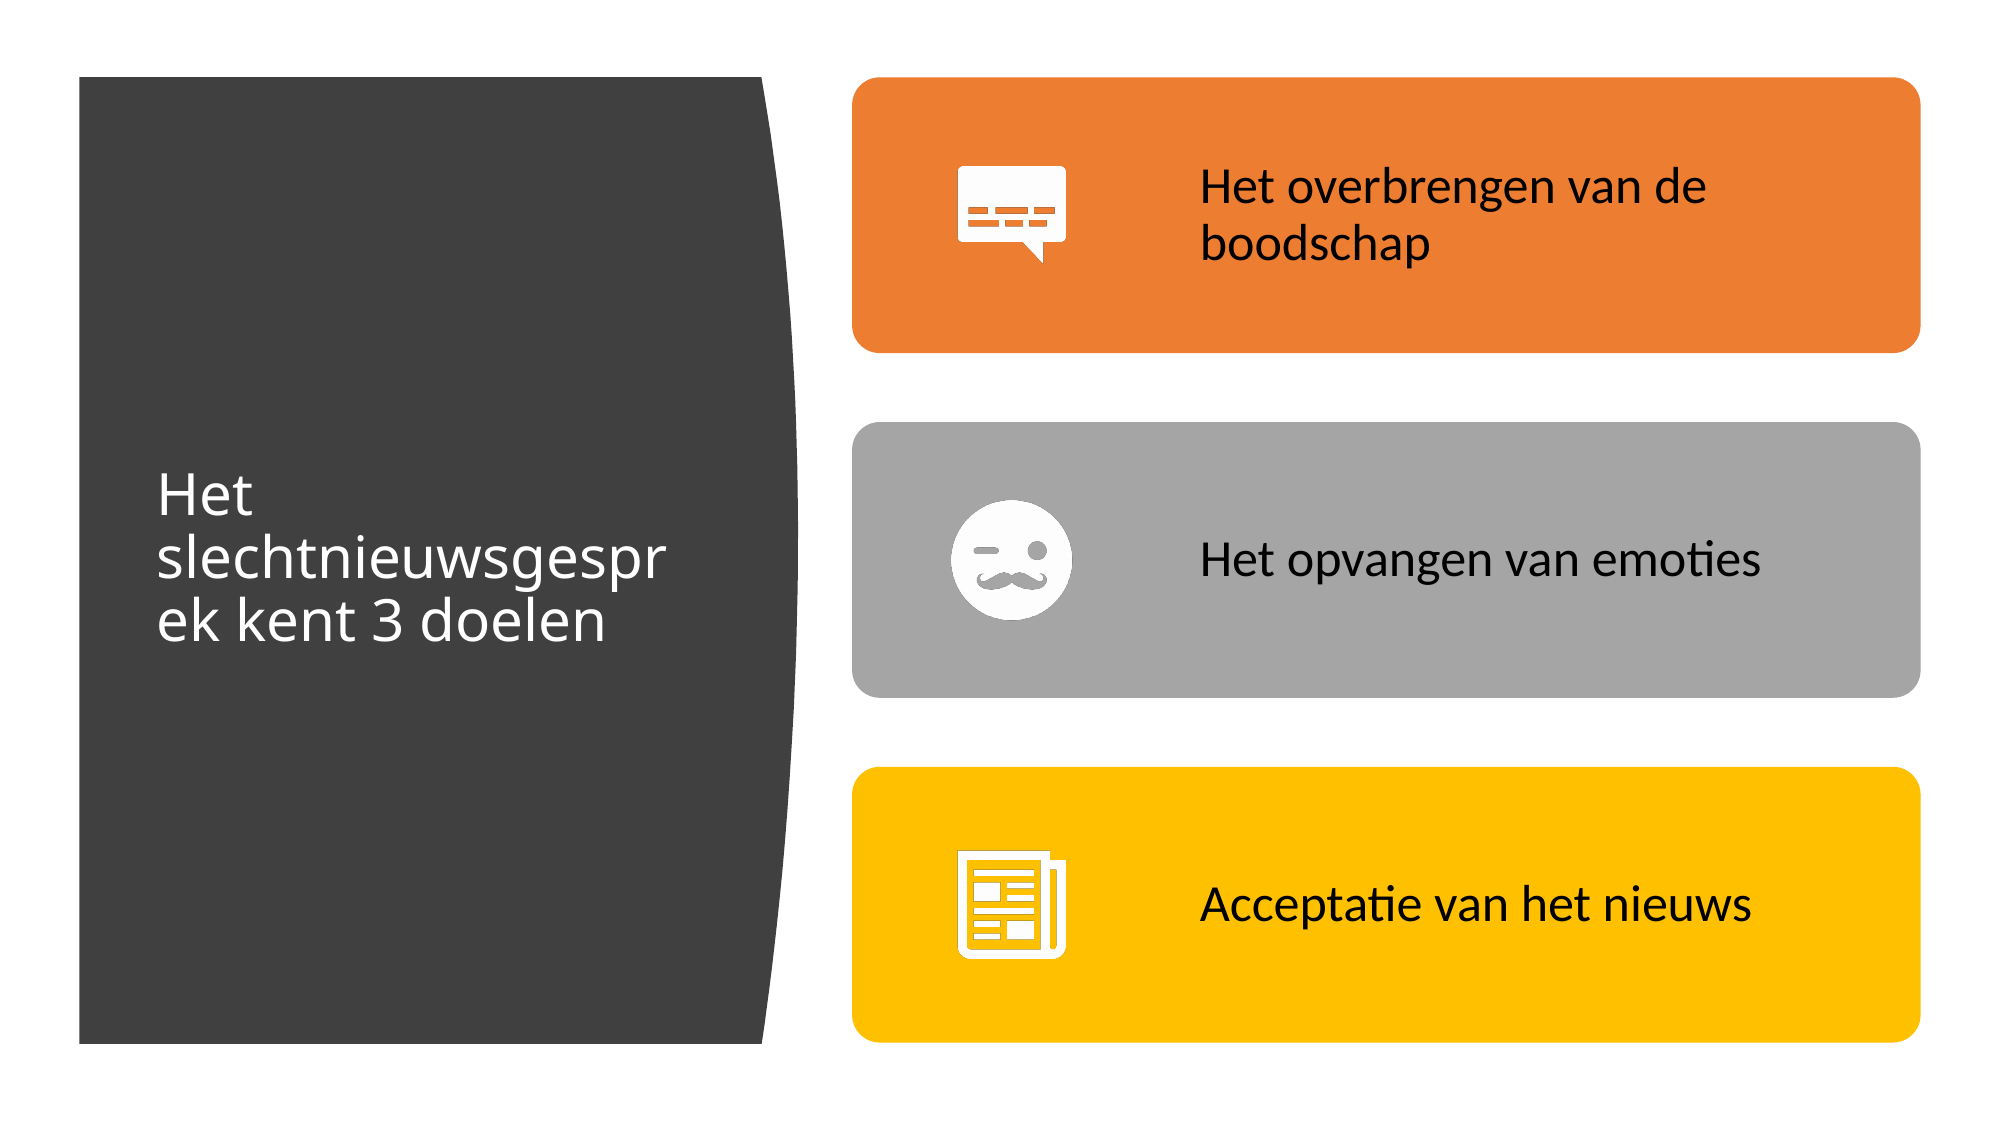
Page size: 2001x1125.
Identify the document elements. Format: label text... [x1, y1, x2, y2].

text_box [78, 76, 800, 1045]
title Het slechtnieuwsgesprek kent 3 doelen [141, 166, 702, 953]
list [852, 77, 1921, 1043]
